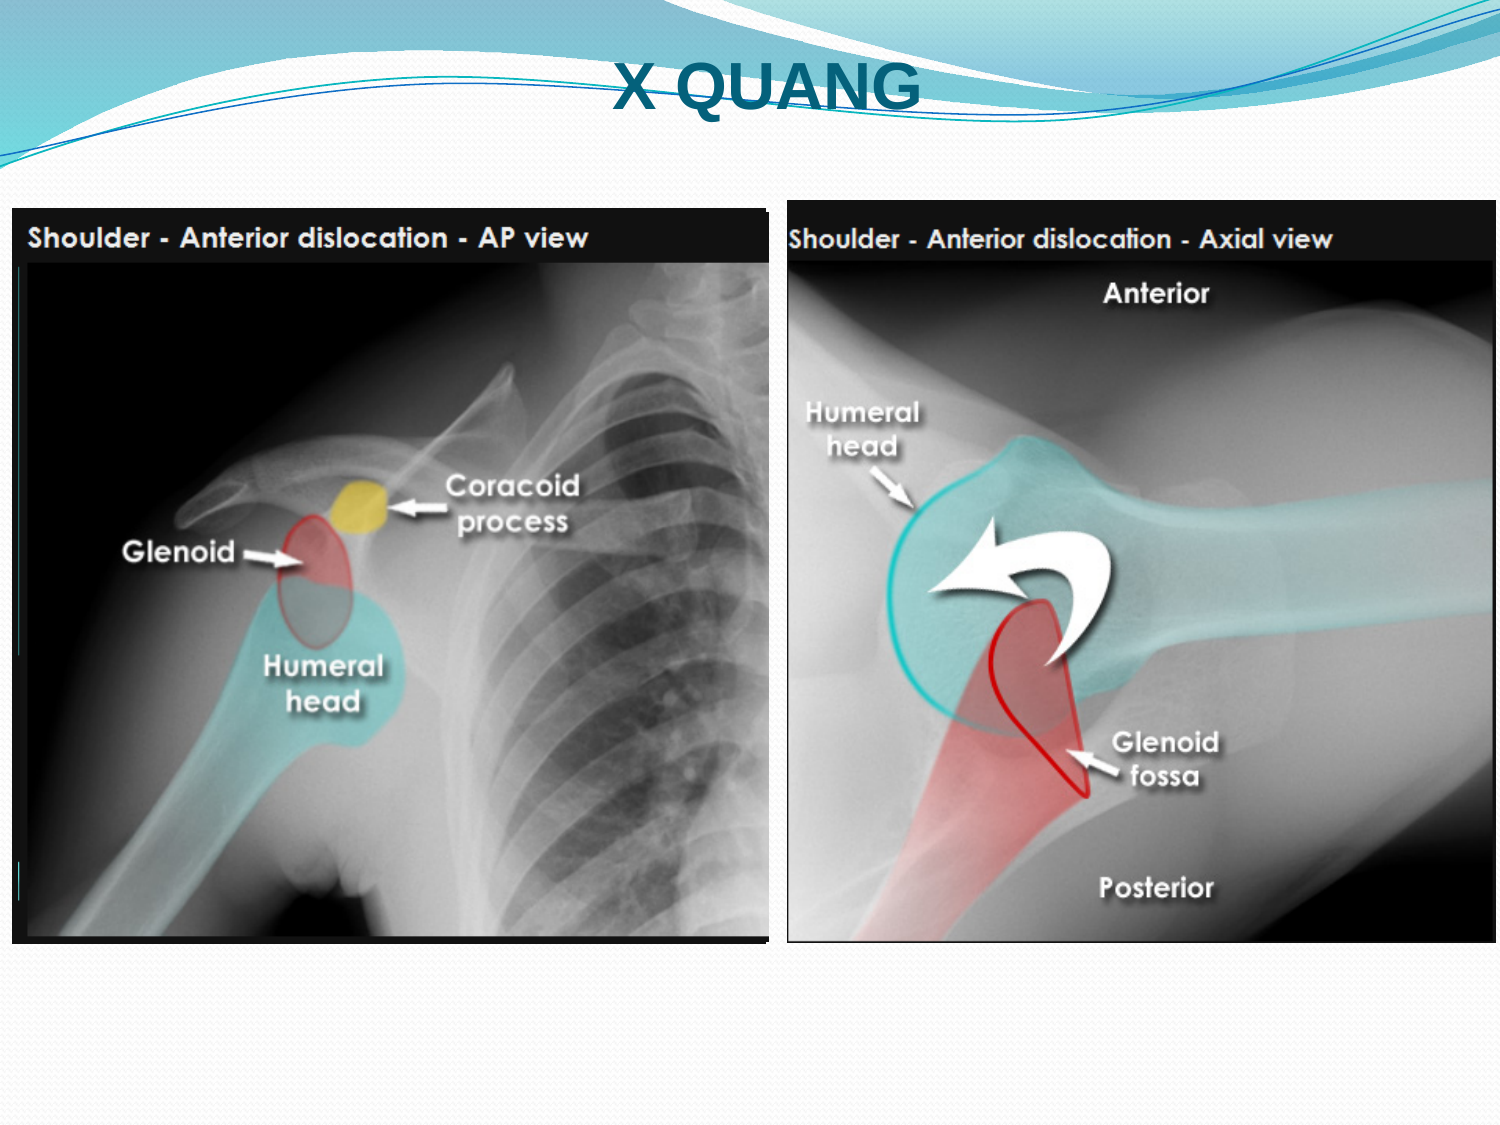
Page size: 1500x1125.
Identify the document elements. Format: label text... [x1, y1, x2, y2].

picture [787, 200, 1496, 943]
title X QUANG [131, 0, 1405, 123]
picture [17, 212, 769, 943]
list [12, 208, 766, 216]
